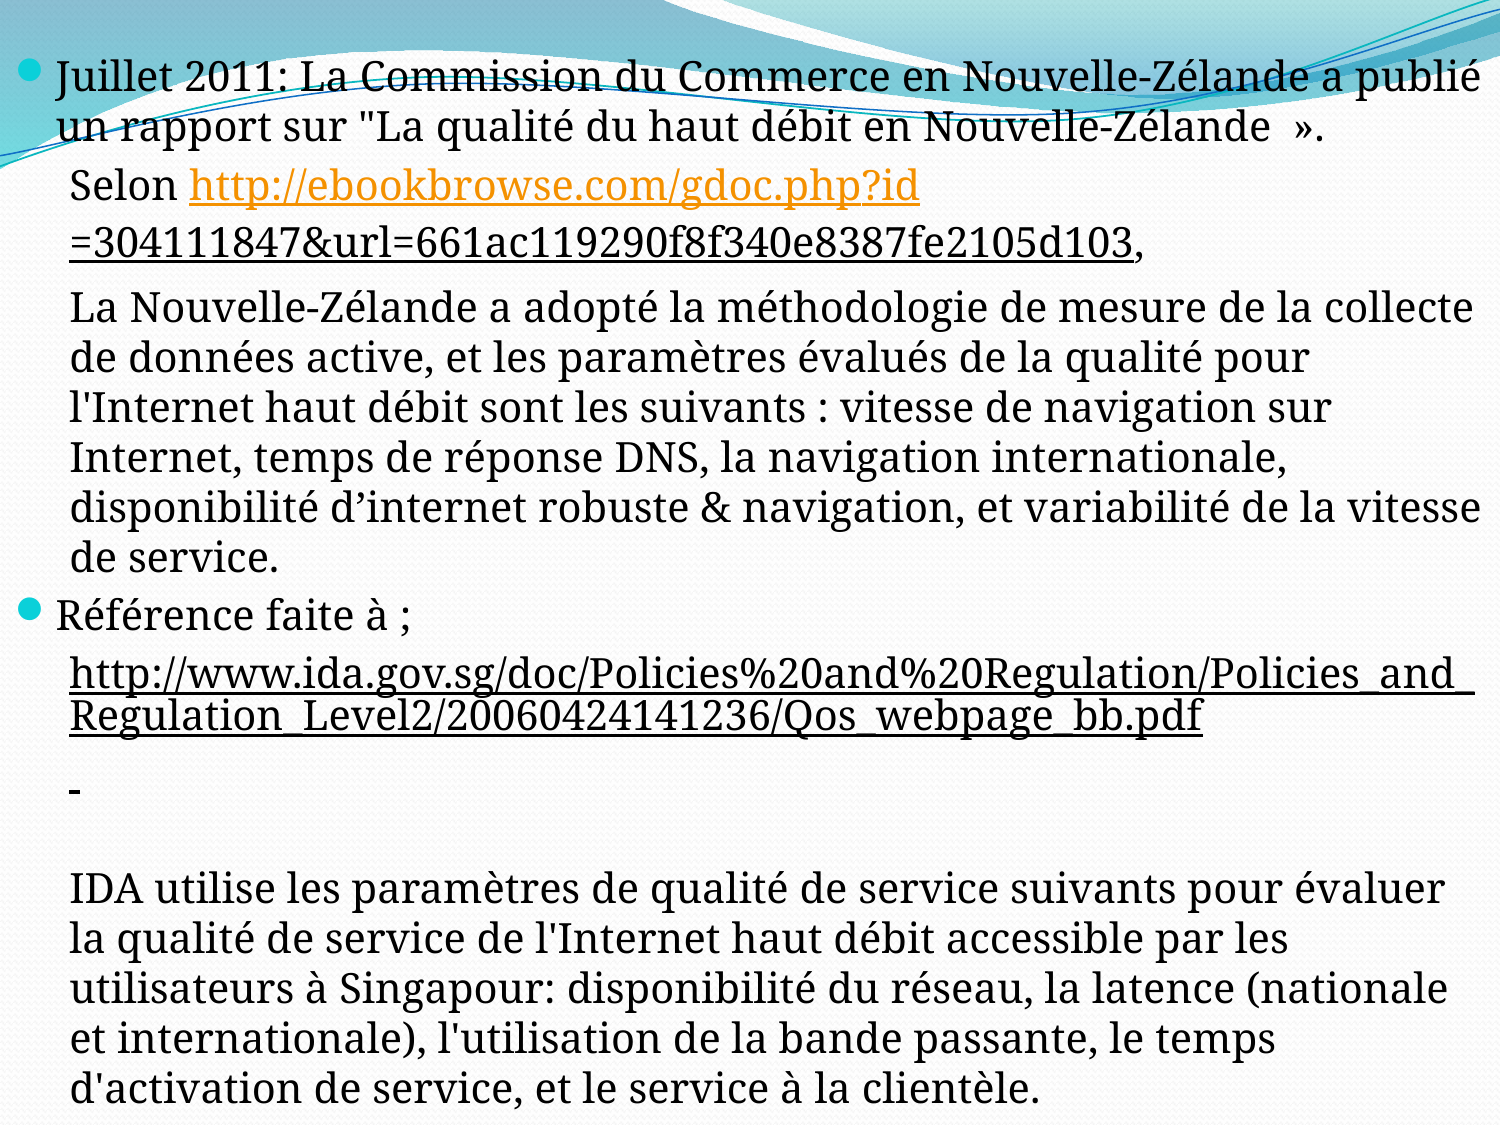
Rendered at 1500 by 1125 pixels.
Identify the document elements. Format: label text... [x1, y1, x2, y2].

list Juillet 2011: La Commission du Commerce en Nouvelle-Zélande a publié un rapport sur "La qualité du haut débit en Nouvelle-Zélande ». Selon http://ebookbrowse.com/gdoc.php?id=304111847&url=661ac119290f8f340e8387fe2105d103, La Nouvelle-Zélande a adopté la méthodologie de mesure de la collecte de données active, et les paramètres évalués de la qualité pour l'Internet haut débit sont les suivants : vitesse de navigation sur Internet, temps de réponse DNS, la navigation internationale, disponibilité d’internet robuste & navigation, et variabilité de la vitesse de service. Référence faite à ; http://www.ida.gov.sg/doc/Policies%20and%20Regulation/Policies_and_Regulation_Level2/20060424141236/Qos_webpage_bb.pdf IDA utilise les paramètres de qualité de service suivants pour évaluer la qualité de service de l'Internet haut débit accessible par les utilisateurs à Singapour: disponibilité du réseau, la latence (nationale et internationale), l'utilisation de la bande passante, le temps d'activation de service, et le service à la clientèle. [0, 42, 1500, 1125]
